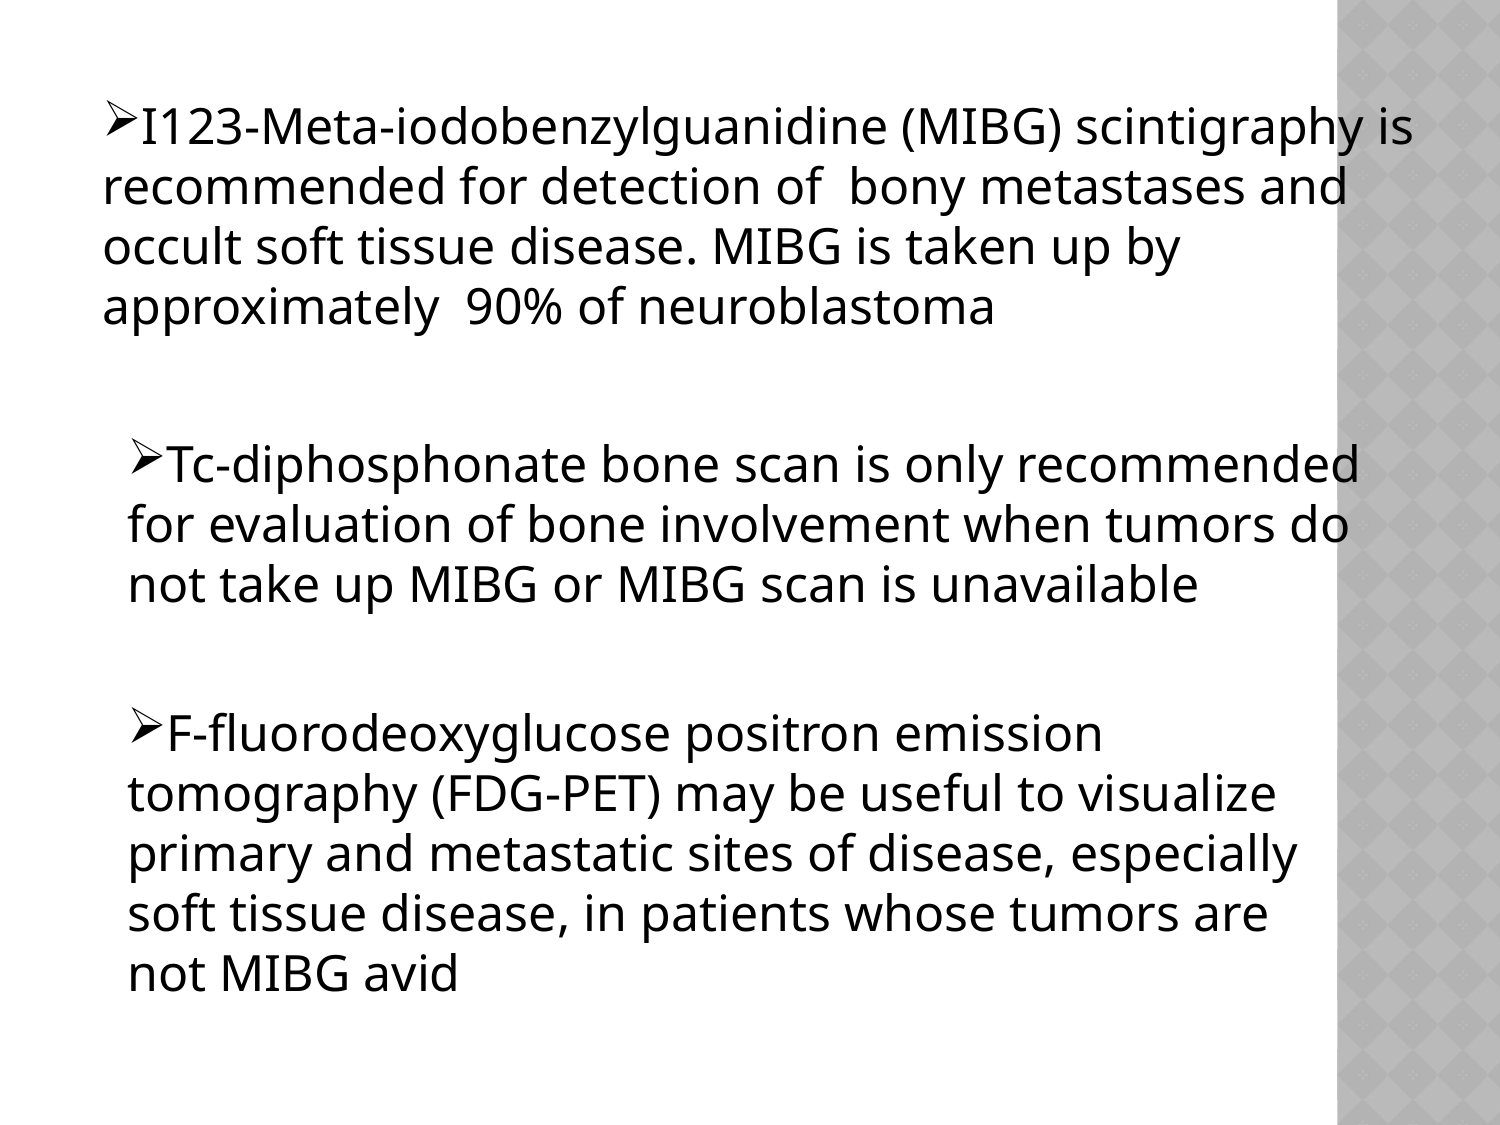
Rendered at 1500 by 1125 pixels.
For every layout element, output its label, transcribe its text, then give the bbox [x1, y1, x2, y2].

text_box Tc-diphosphonate bone scan is only recommended for evaluation of bone involvement when tumors do not take up MIBG or MIBG scan is unavailable [112, 424, 1400, 620]
text_box I123-Meta-iodobenzylguanidine (MIBG) scintigraphy is recommended for detection of bony metastases and occult soft tissue disease. MIBG is taken up by approximately 90% of neuroblastoma [87, 87, 1450, 343]
text_box F-fluorodeoxyglucose positron emission tomography (FDG-PET) may be useful to visualize primary and metastatic sites of disease, especially soft tissue disease, in patients whose tumors are not MIBG avid [112, 694, 1363, 1010]
